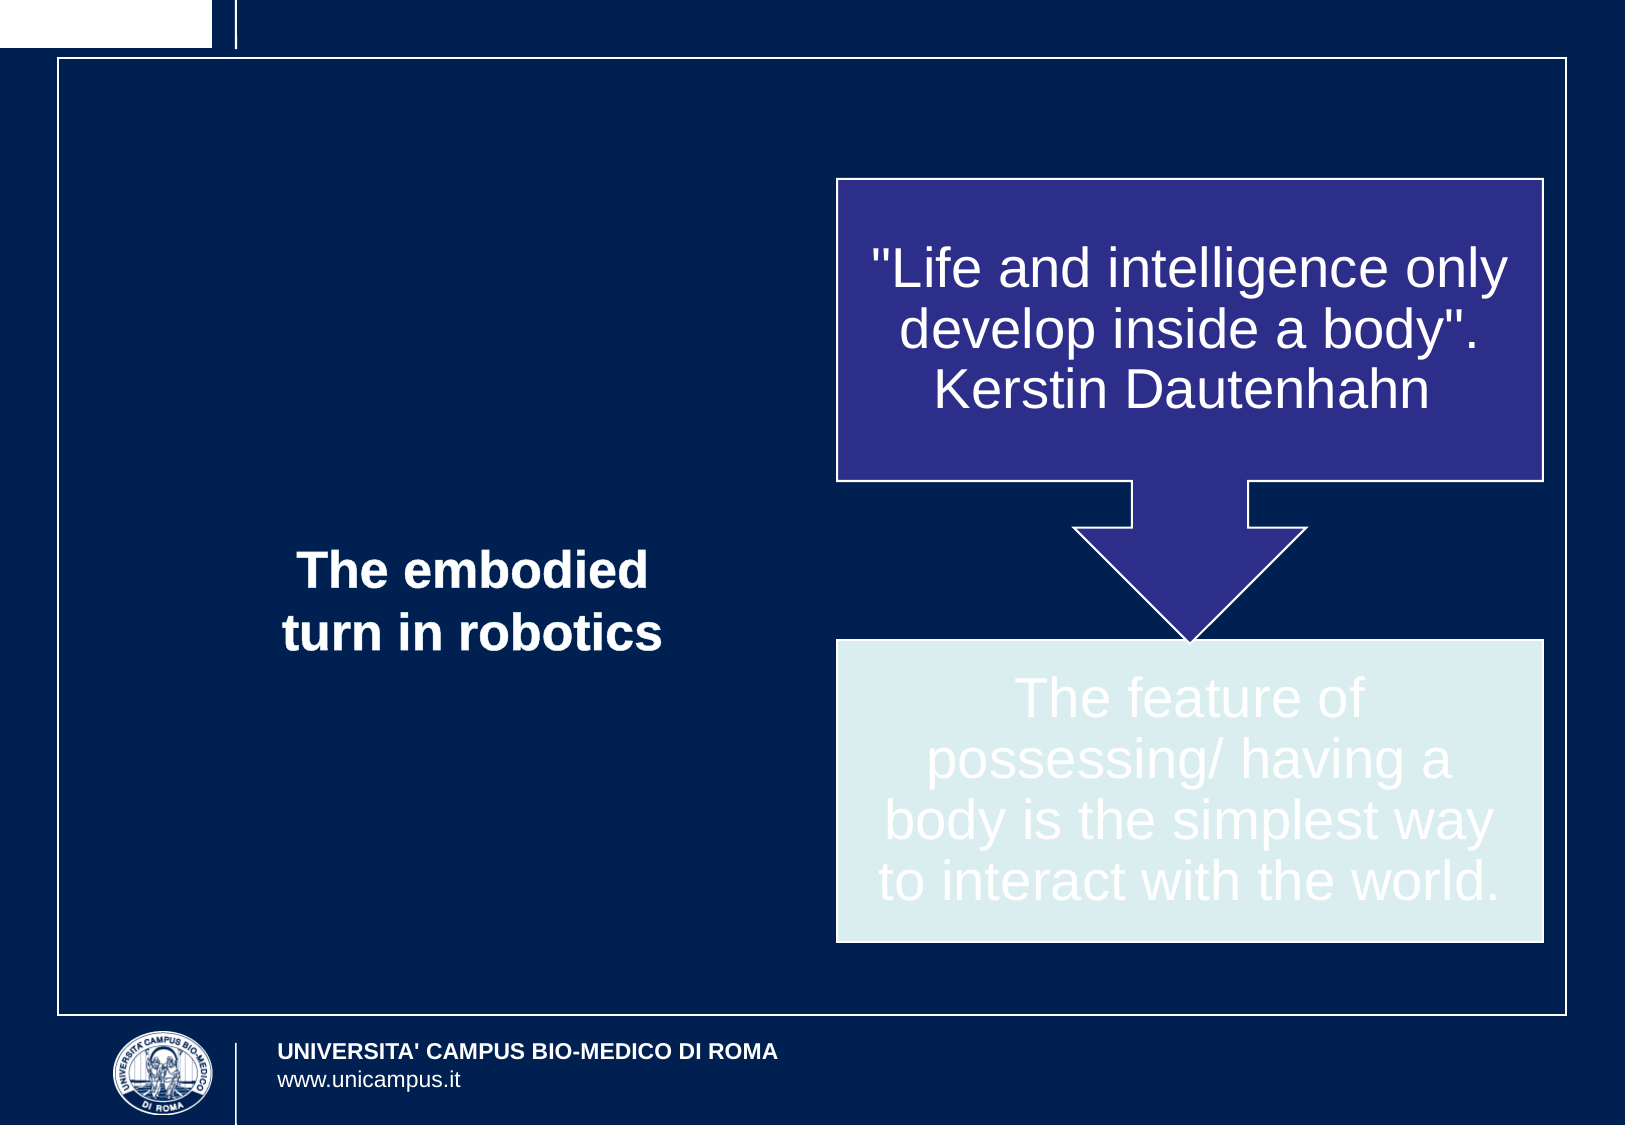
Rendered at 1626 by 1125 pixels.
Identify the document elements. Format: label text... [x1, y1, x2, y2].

picture [113, 1031, 213, 1115]
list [836, 178, 1543, 943]
title The embodied turn in robotics [241, 480, 705, 717]
